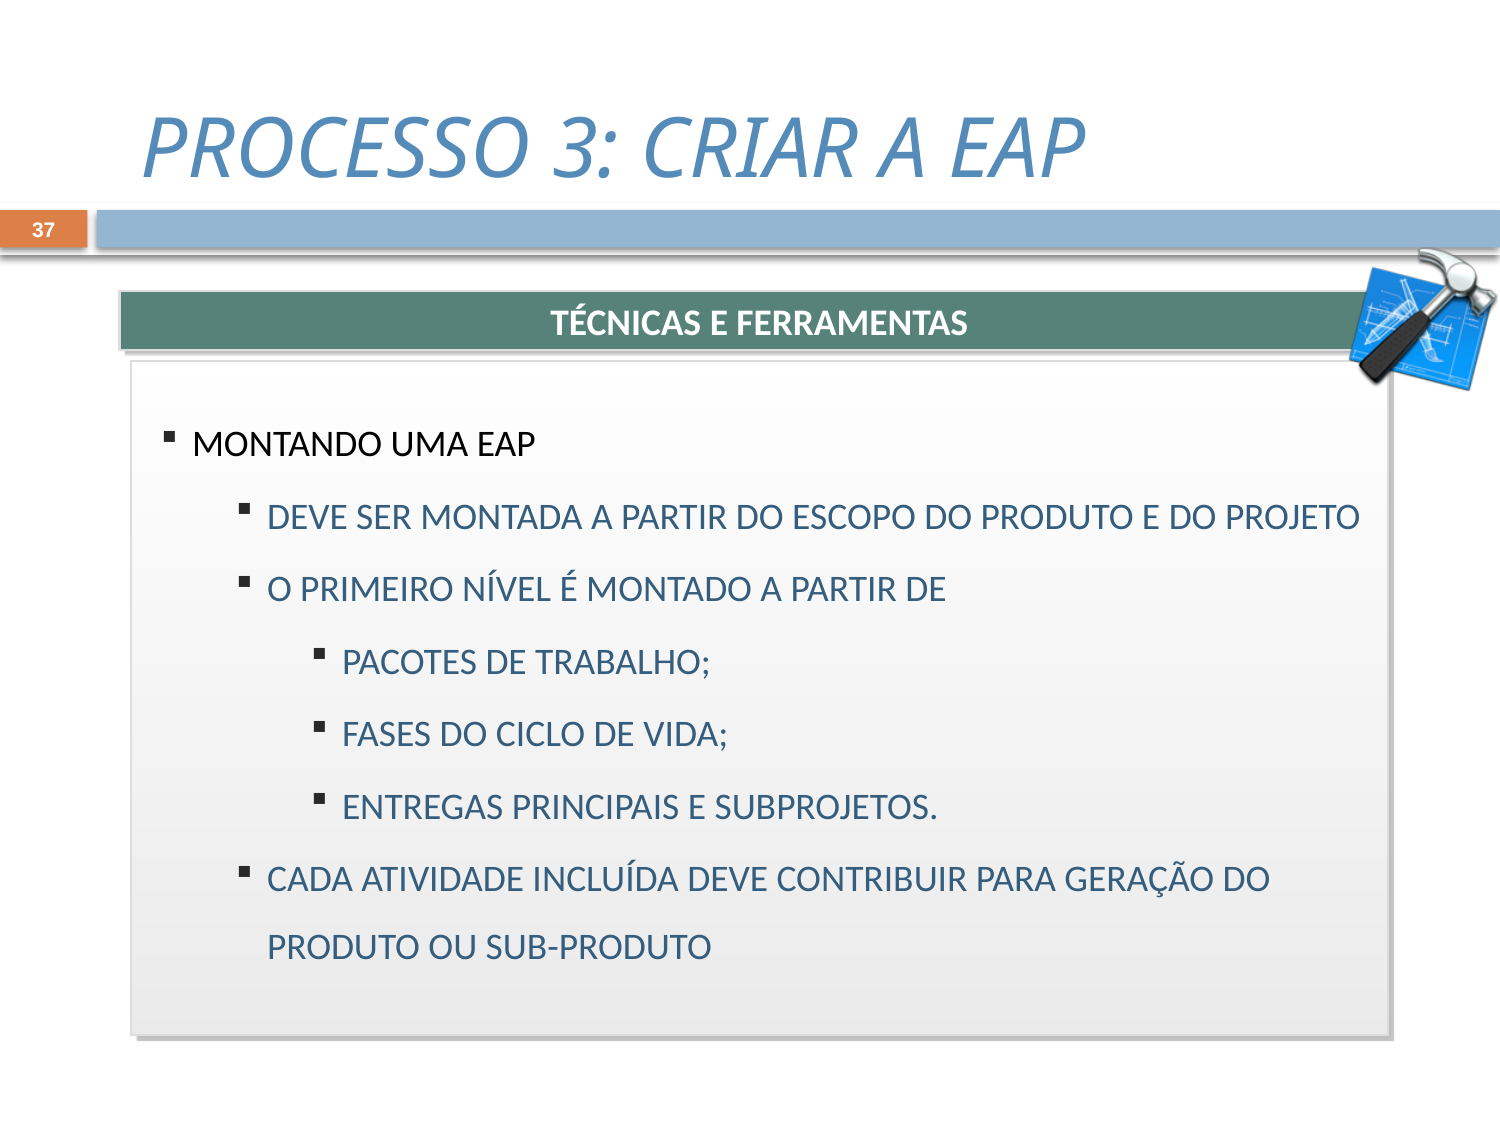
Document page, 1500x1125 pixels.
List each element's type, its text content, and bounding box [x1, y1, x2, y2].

picture [1346, 243, 1500, 397]
text_box PROCESSO 3: CRIAR A EAP [125, 62, 1463, 225]
text_box TÉCNICAS E FERRAMENTAS [119, 290, 1341, 350]
slide_number 37 [0, 208, 88, 249]
text_box MONTANDO UMA EAP DEVE SER MONTADA A PARTIR DO ESCOPO DO PRODUTO E DO PROJETO O PRIMEIRO NÍVEL É MONTADO A PARTIR DE PACOTES DE TRABALHO; FASES DO CICLO DE VIDA; ENTREGAS PRINCIPAIS E SUBPROJETOS. CADA ATIVIDADE INCLUÍDA DEVE CONTRIBUIR PARA GERAÇÃO DO PRODUTO OU SUB-PRODUTO [131, 361, 1388, 1035]
